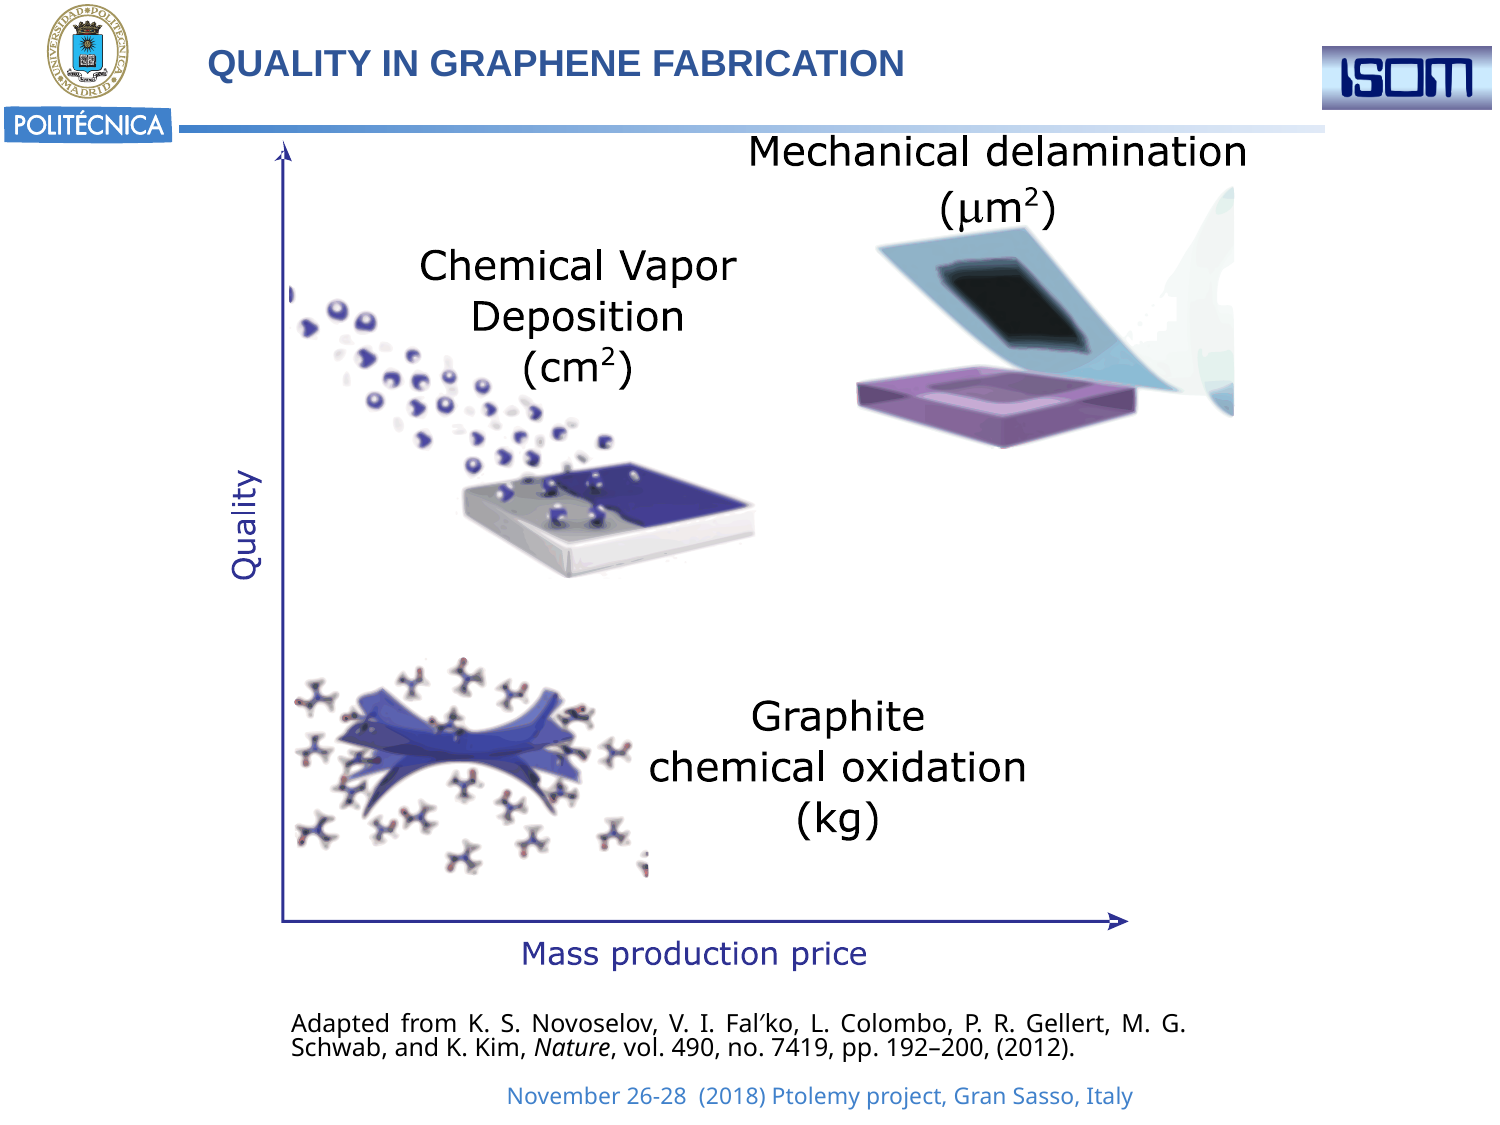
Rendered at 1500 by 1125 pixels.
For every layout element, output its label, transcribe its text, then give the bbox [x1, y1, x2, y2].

text_box Adapted from K. S. Novoselov, V. I. Fal′ko, L. Colombo, P. R. Gellert, M. G. Schwab, and K. Kim, Nature, vol. 490, no. 7419, pp. 192–200, (2012). [276, 1006, 1203, 1069]
footer November 26-28 (2018) Ptolemy project, Gran Sasso, Italy [443, 1065, 1198, 1125]
picture [222, 131, 1258, 980]
picture [1322, 46, 1492, 110]
text_box QUALITY IN GRAPHENE FABRICATION [192, 31, 1245, 92]
